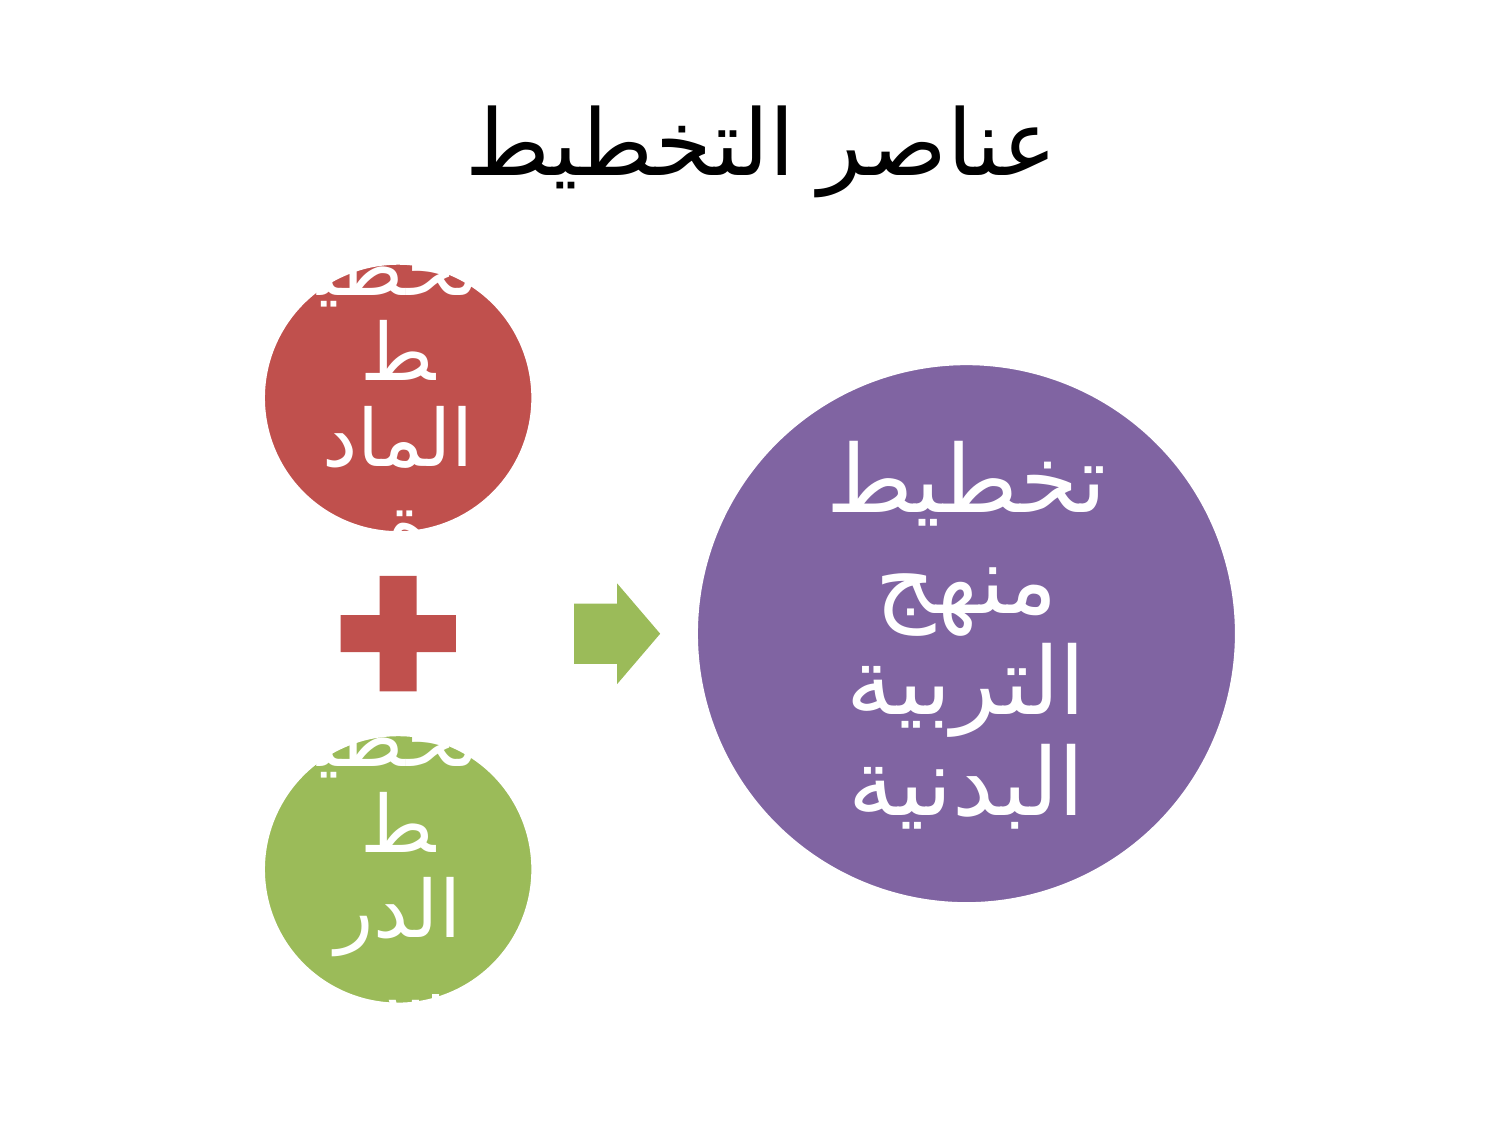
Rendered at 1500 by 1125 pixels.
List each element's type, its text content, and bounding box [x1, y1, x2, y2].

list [74, 262, 1426, 1006]
title عناصر التخطيط [75, 45, 1425, 233]
